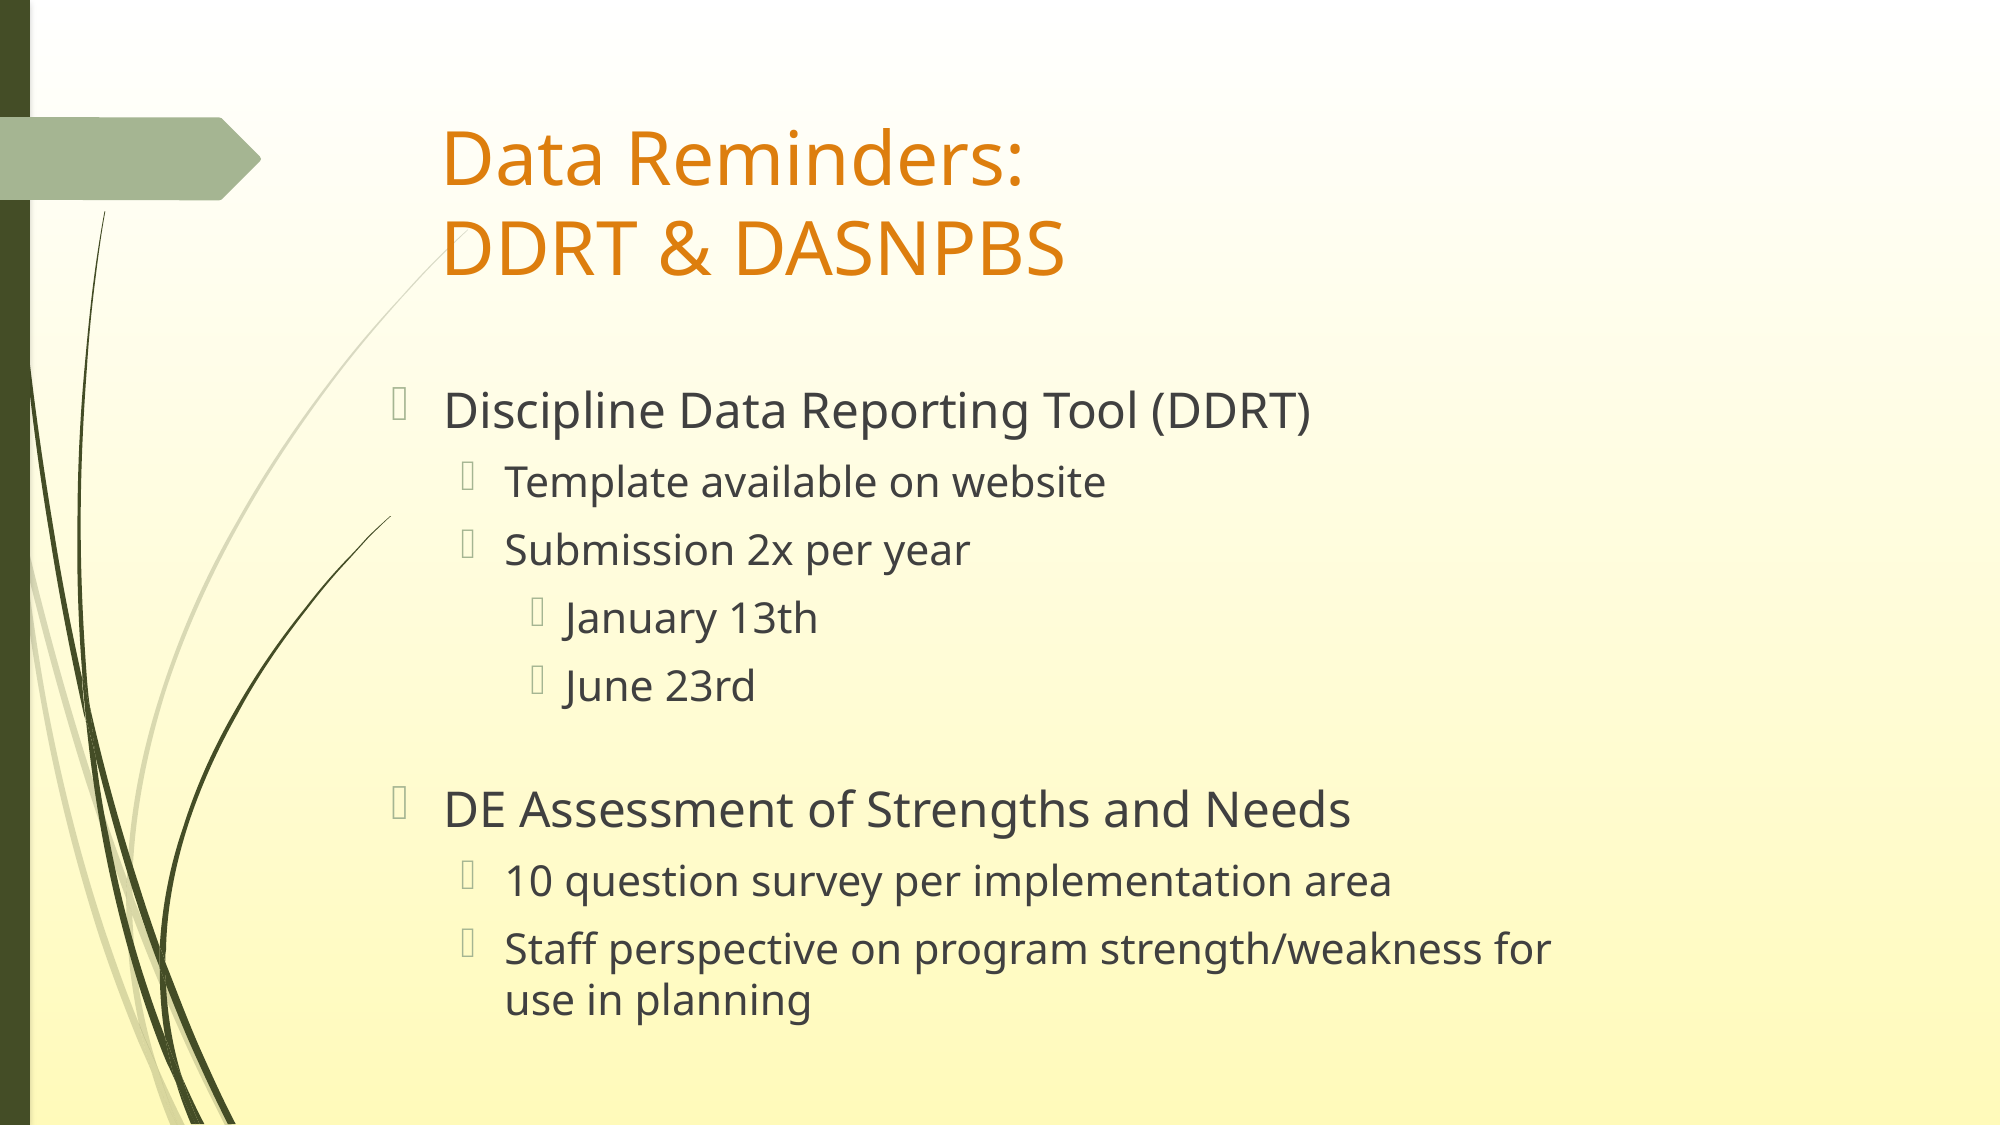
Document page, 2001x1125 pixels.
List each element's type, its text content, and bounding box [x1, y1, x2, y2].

title Data Reminders: DDRT & DASNPBS [425, 102, 1888, 313]
list Discipline Data Reporting Tool (DDRT) Template available on website Submission 2x per year January 13th June 23rd DE Assessment of Strengths and Needs 10 question survey per implementation area Staff perspective on program strength/weakness for use in planning [376, 299, 1572, 1035]
